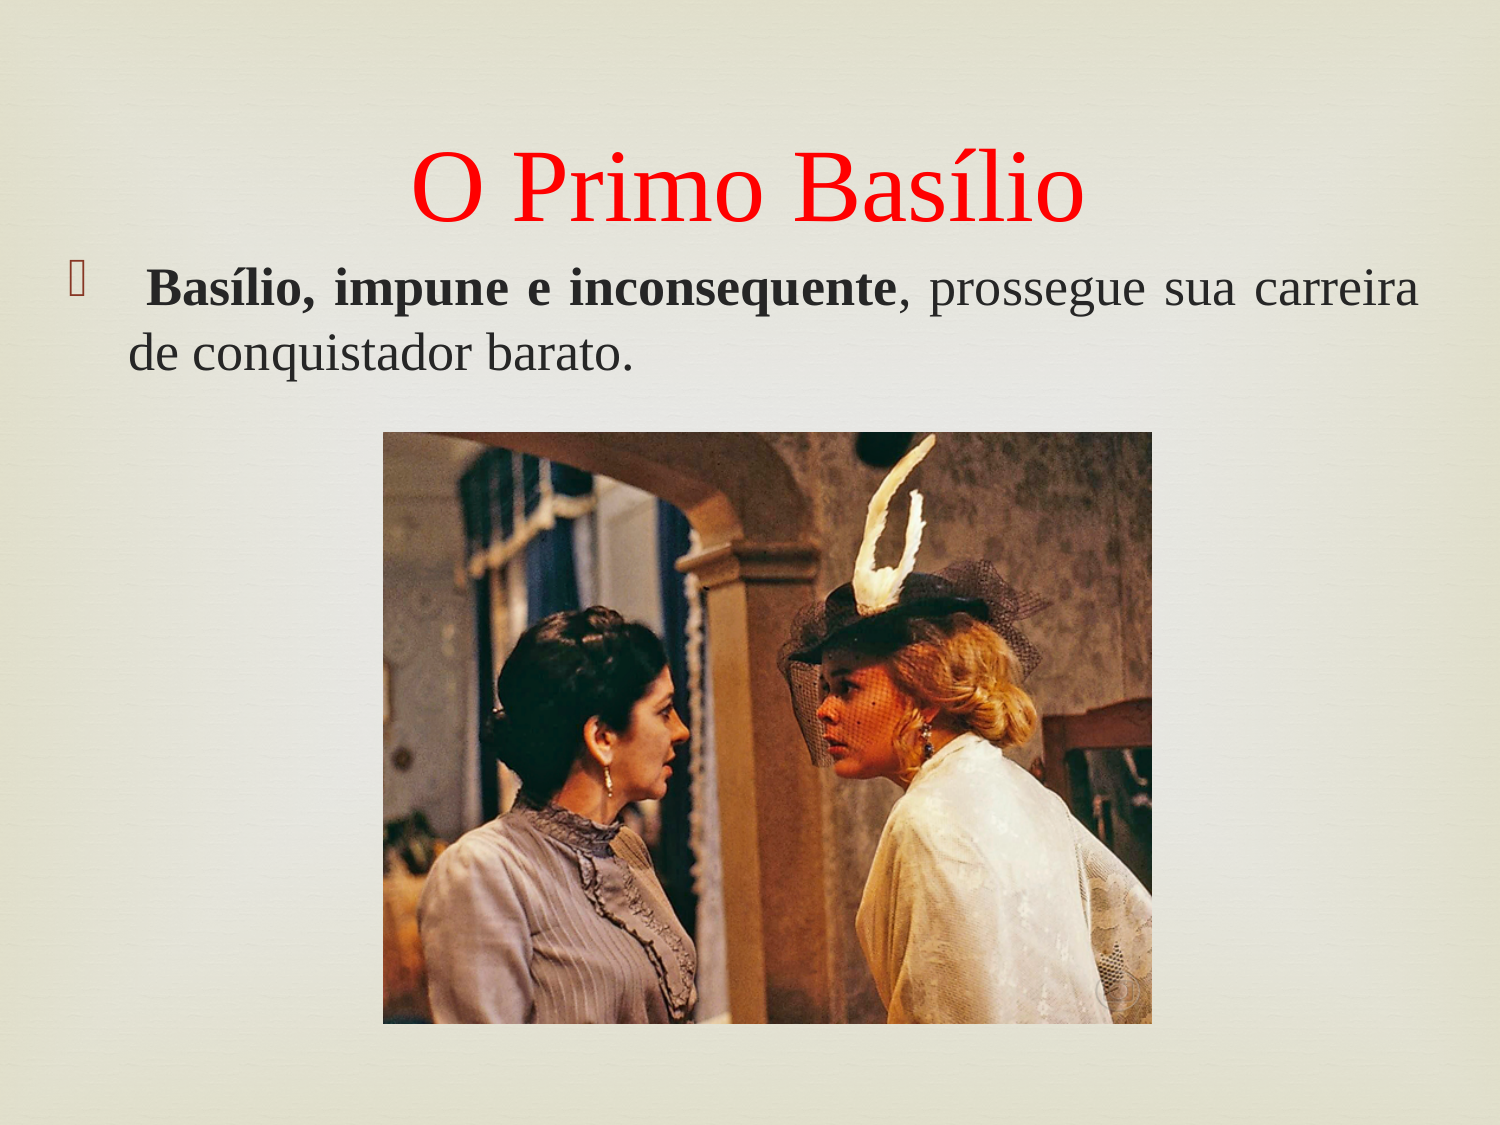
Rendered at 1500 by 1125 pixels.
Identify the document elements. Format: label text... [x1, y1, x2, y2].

picture [383, 431, 1152, 1024]
list Basílio, impune e inconsequente, prossegue sua carreira de conquistador barato. [53, 243, 1436, 1059]
title O Primo Basílio [112, 93, 1386, 243]
